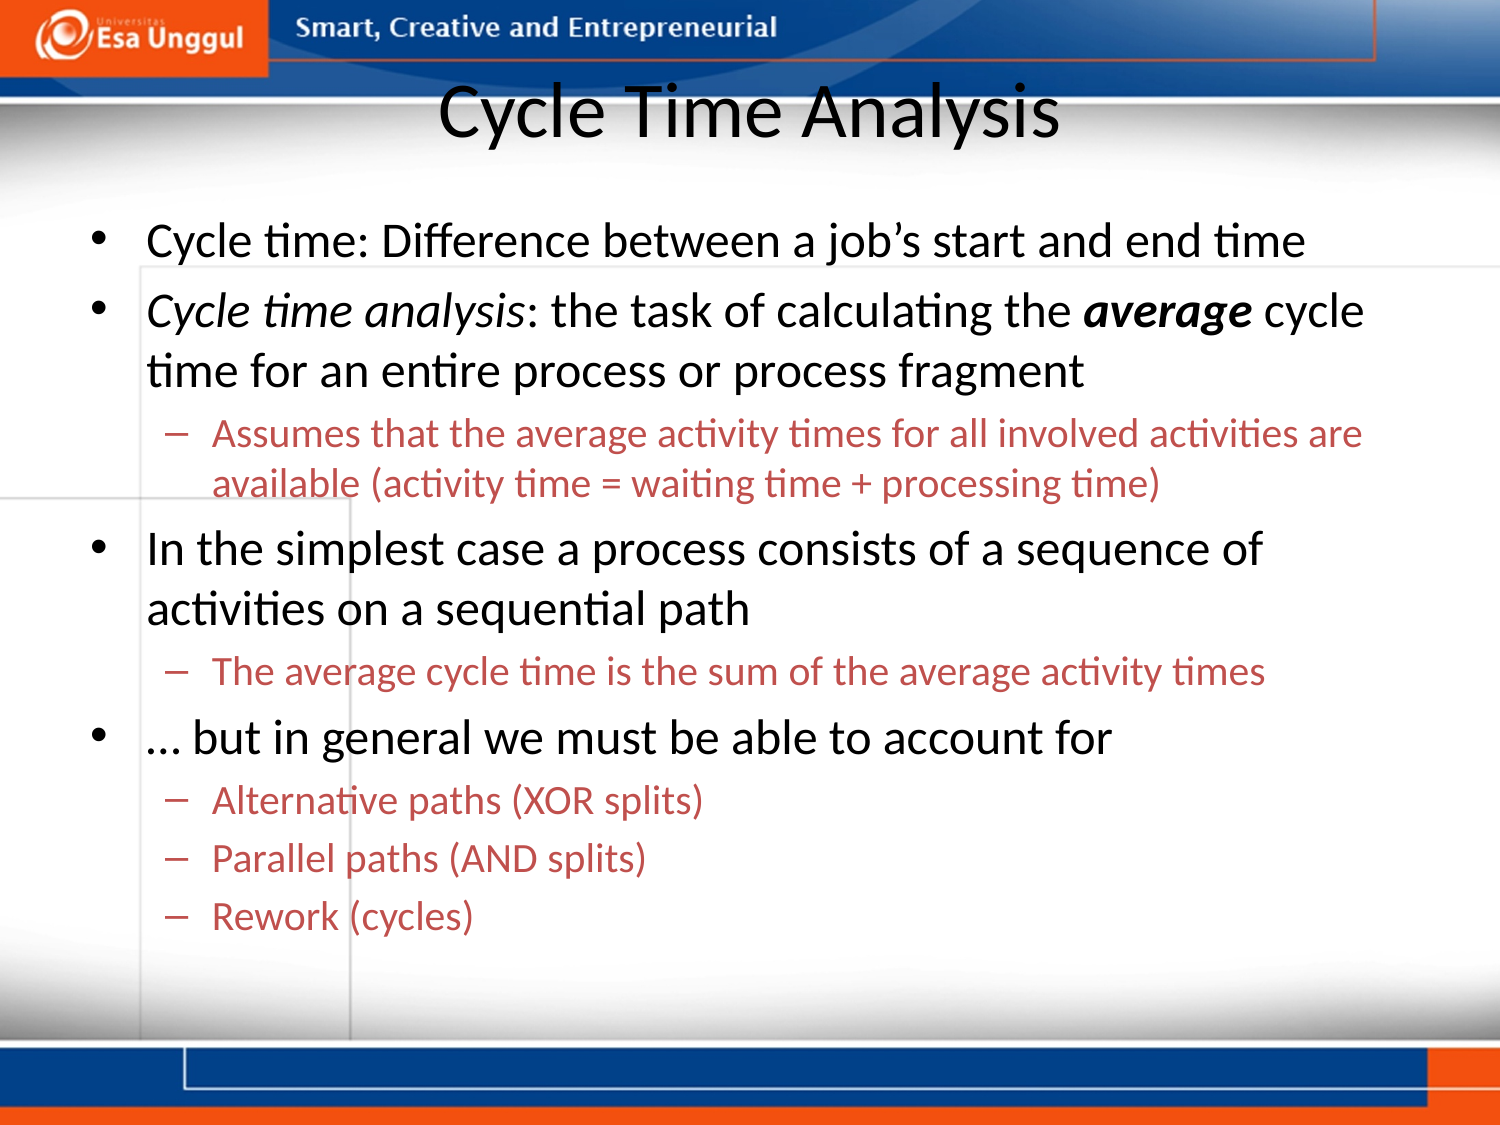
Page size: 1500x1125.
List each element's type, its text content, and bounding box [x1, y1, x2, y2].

title Cycle Time Analysis [75, 12, 1425, 200]
list Cycle time: Difference between a job’s start and end time Cycle time analysis: the task of calculating the average cycle time for an entire process or process fragment Assumes that the average activity times for all involved activities are available (activity time = waiting time + processing time) In the simplest case a process consists of a sequence of activities on a sequential path The average cycle time is the sum of the average activity times … but in general we must be able to account for Alternative paths (XOR splits) Parallel paths (AND splits) Rework (cycles) [75, 200, 1425, 975]
picture [0, 0, 1500, 1125]
